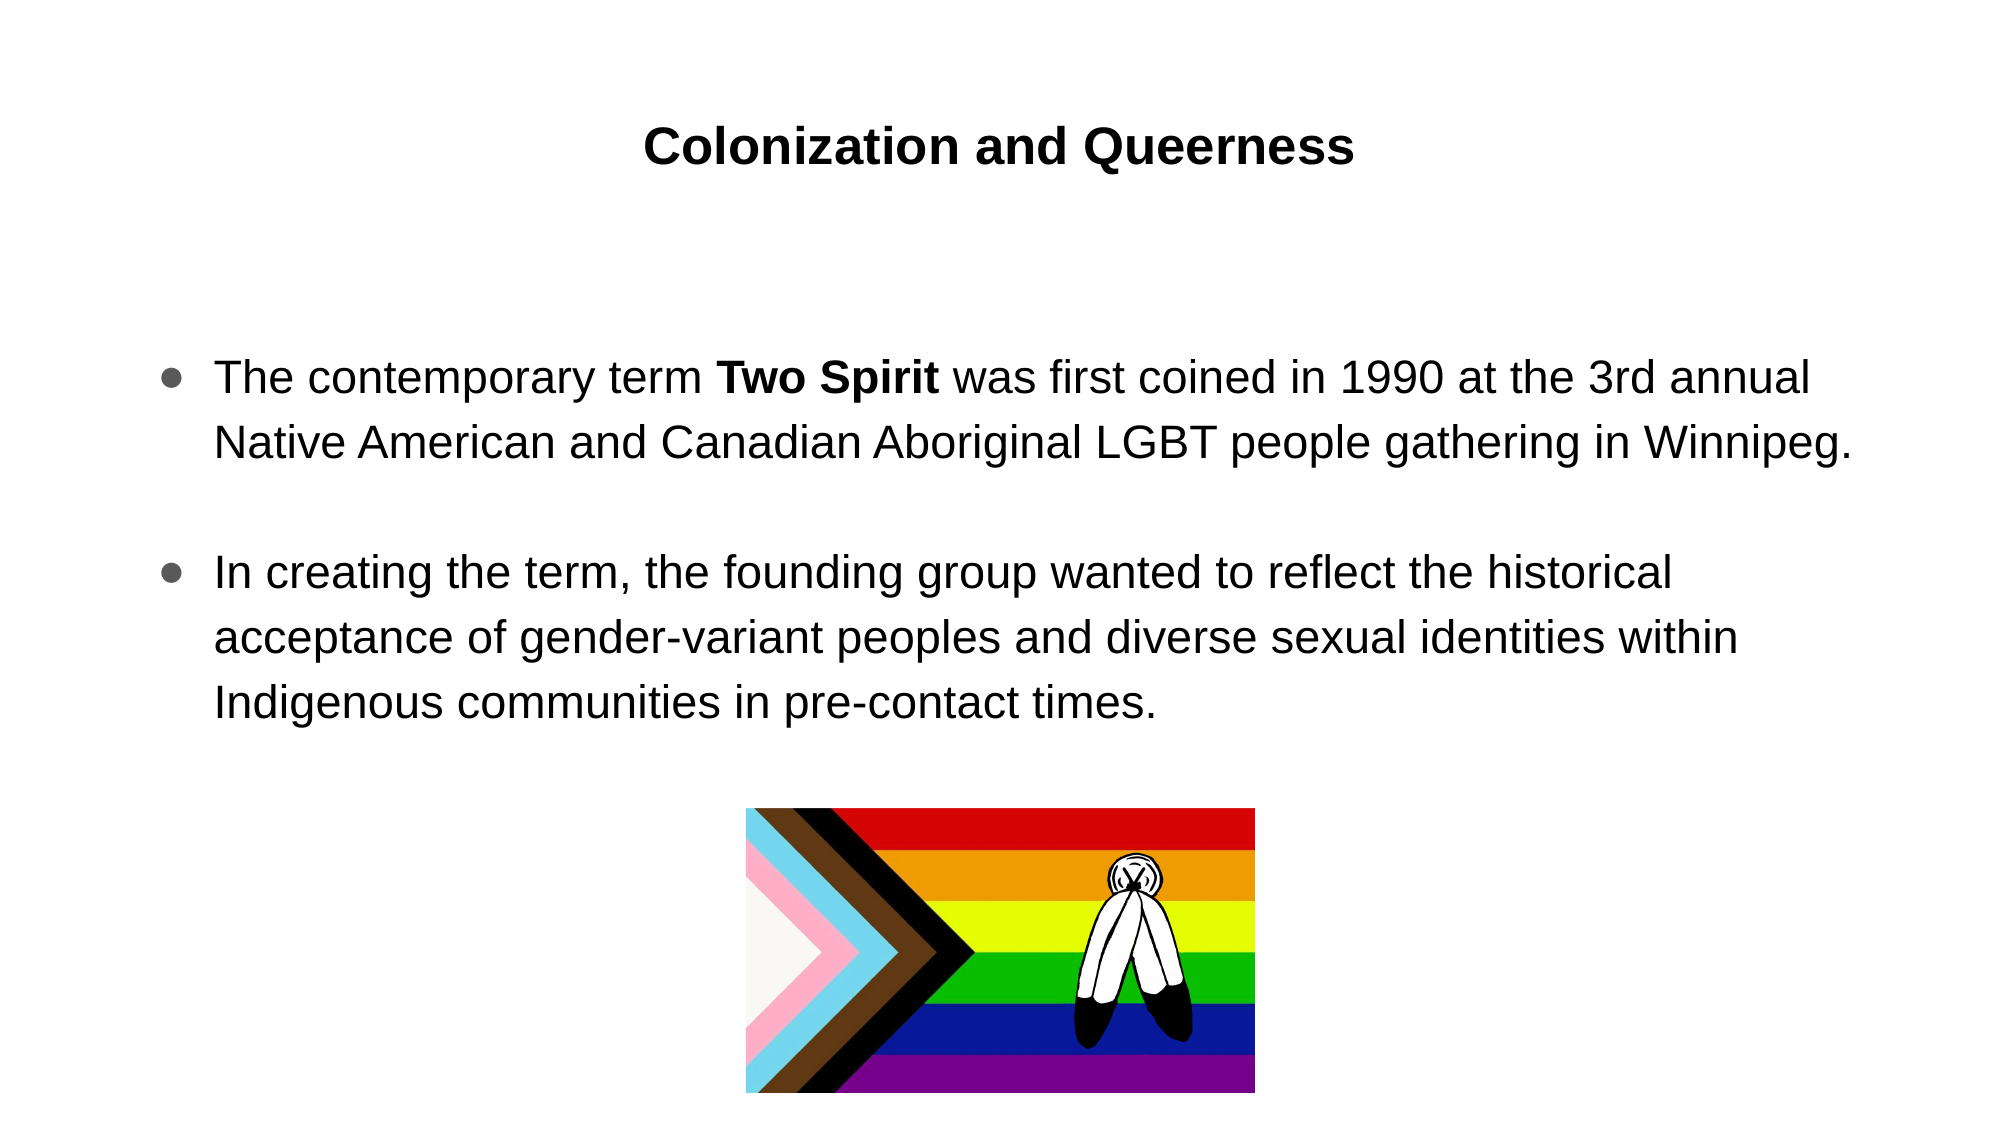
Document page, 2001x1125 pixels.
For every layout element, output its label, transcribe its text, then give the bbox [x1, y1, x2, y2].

list The contemporary term Two Spirit was first coined in 1990 at the 3rd annual Native American and Canadian Aboriginal LGBT people gathering in Winnipeg. In creating the term, the founding group wanted to reflect the historical acceptance of gender-variant peoples and diverse sexual identities within Indigenous communities in pre-contact times. [123, 323, 1897, 802]
picture [745, 807, 1255, 1093]
title Colonization and Queerness [68, 97, 1932, 223]
